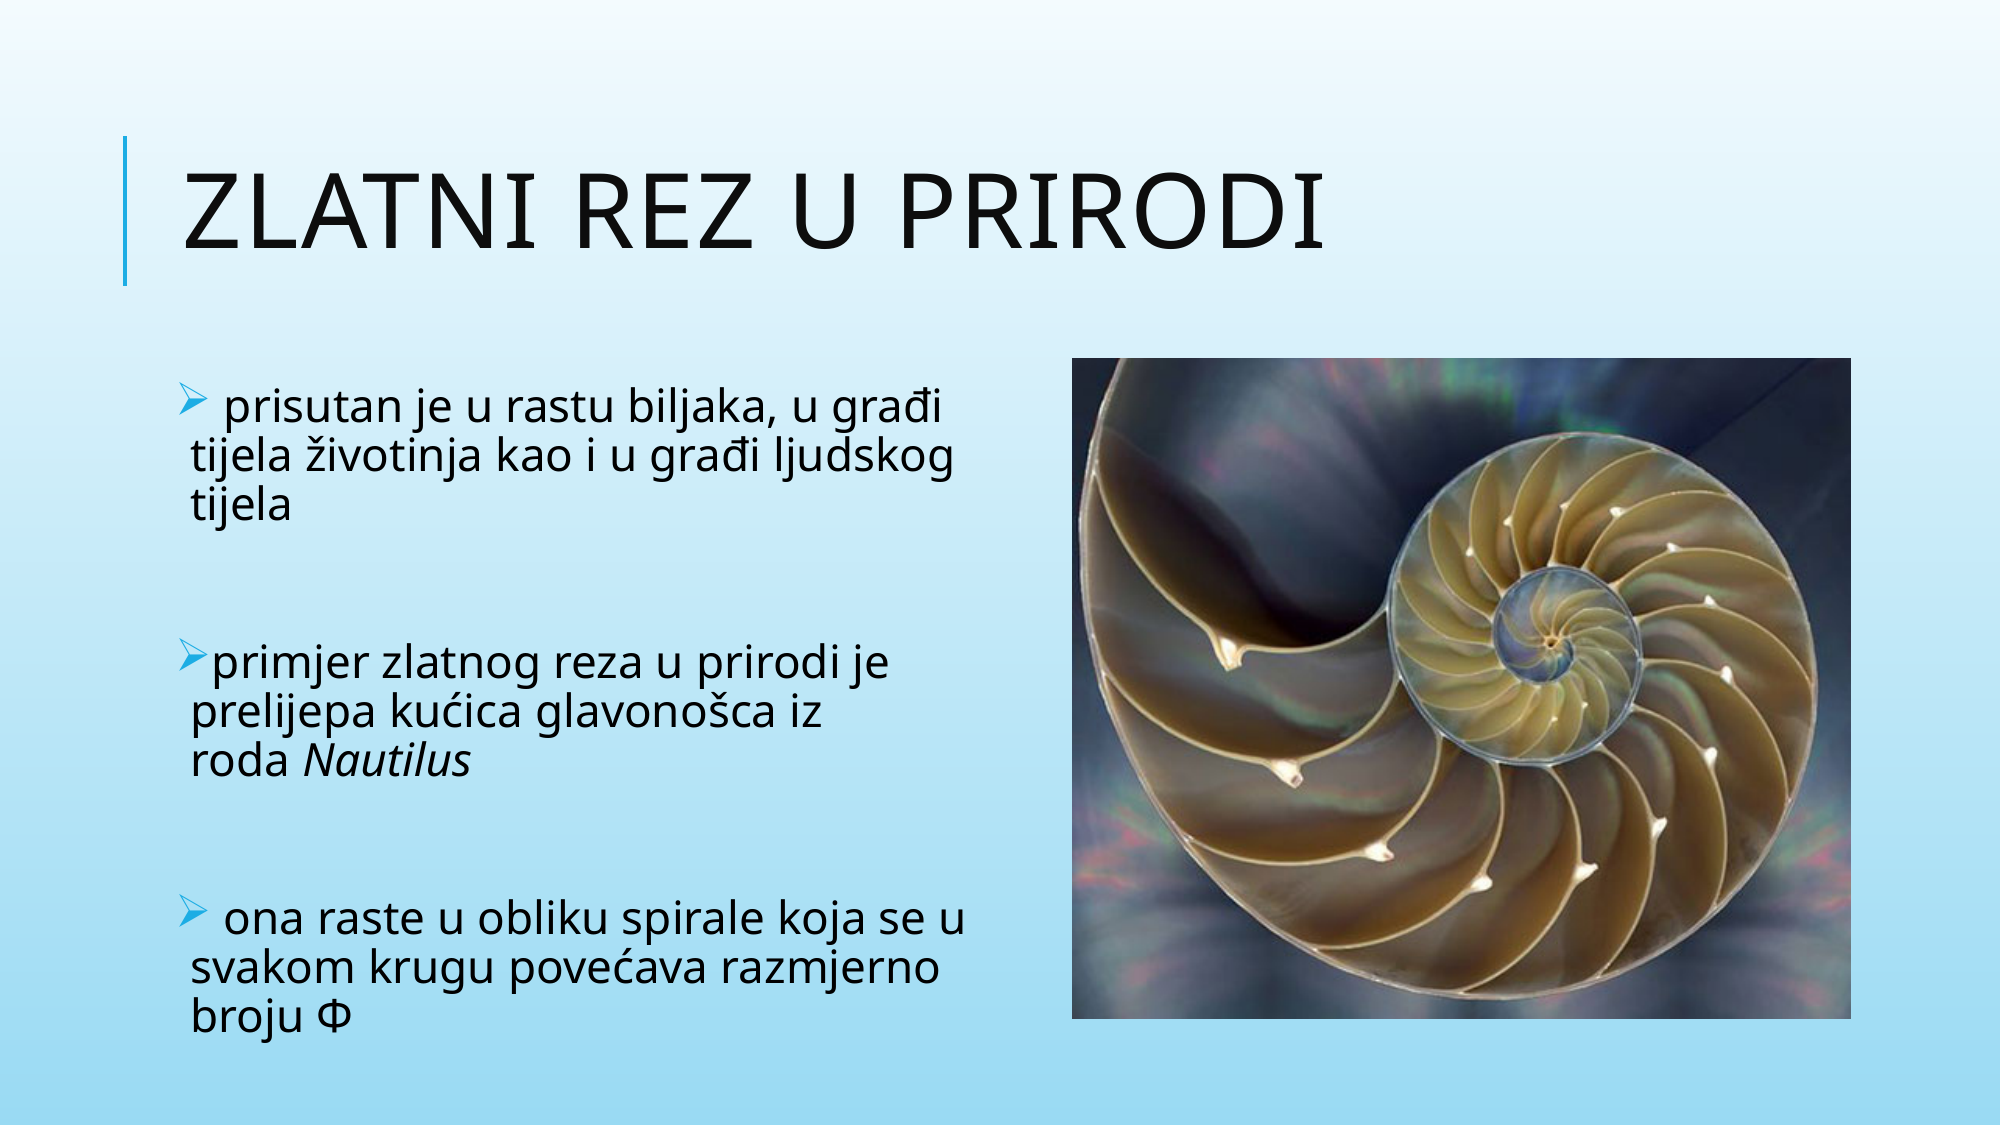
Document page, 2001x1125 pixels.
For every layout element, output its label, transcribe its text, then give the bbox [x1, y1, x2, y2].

list prisutan je u rastu biljaka, u građi tijela životinja kao i u građi ljudskog tijela primjer zlatnog reza u prirodi je prelijepa kućica glavonošca iz roda Nautilus ona raste u obliku spirale koja se u svakom krugu povećava razmjerno broju Φ [168, 375, 1004, 1035]
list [1071, 358, 1851, 1019]
title Zlatni rez u prirodi [168, 96, 1763, 342]
